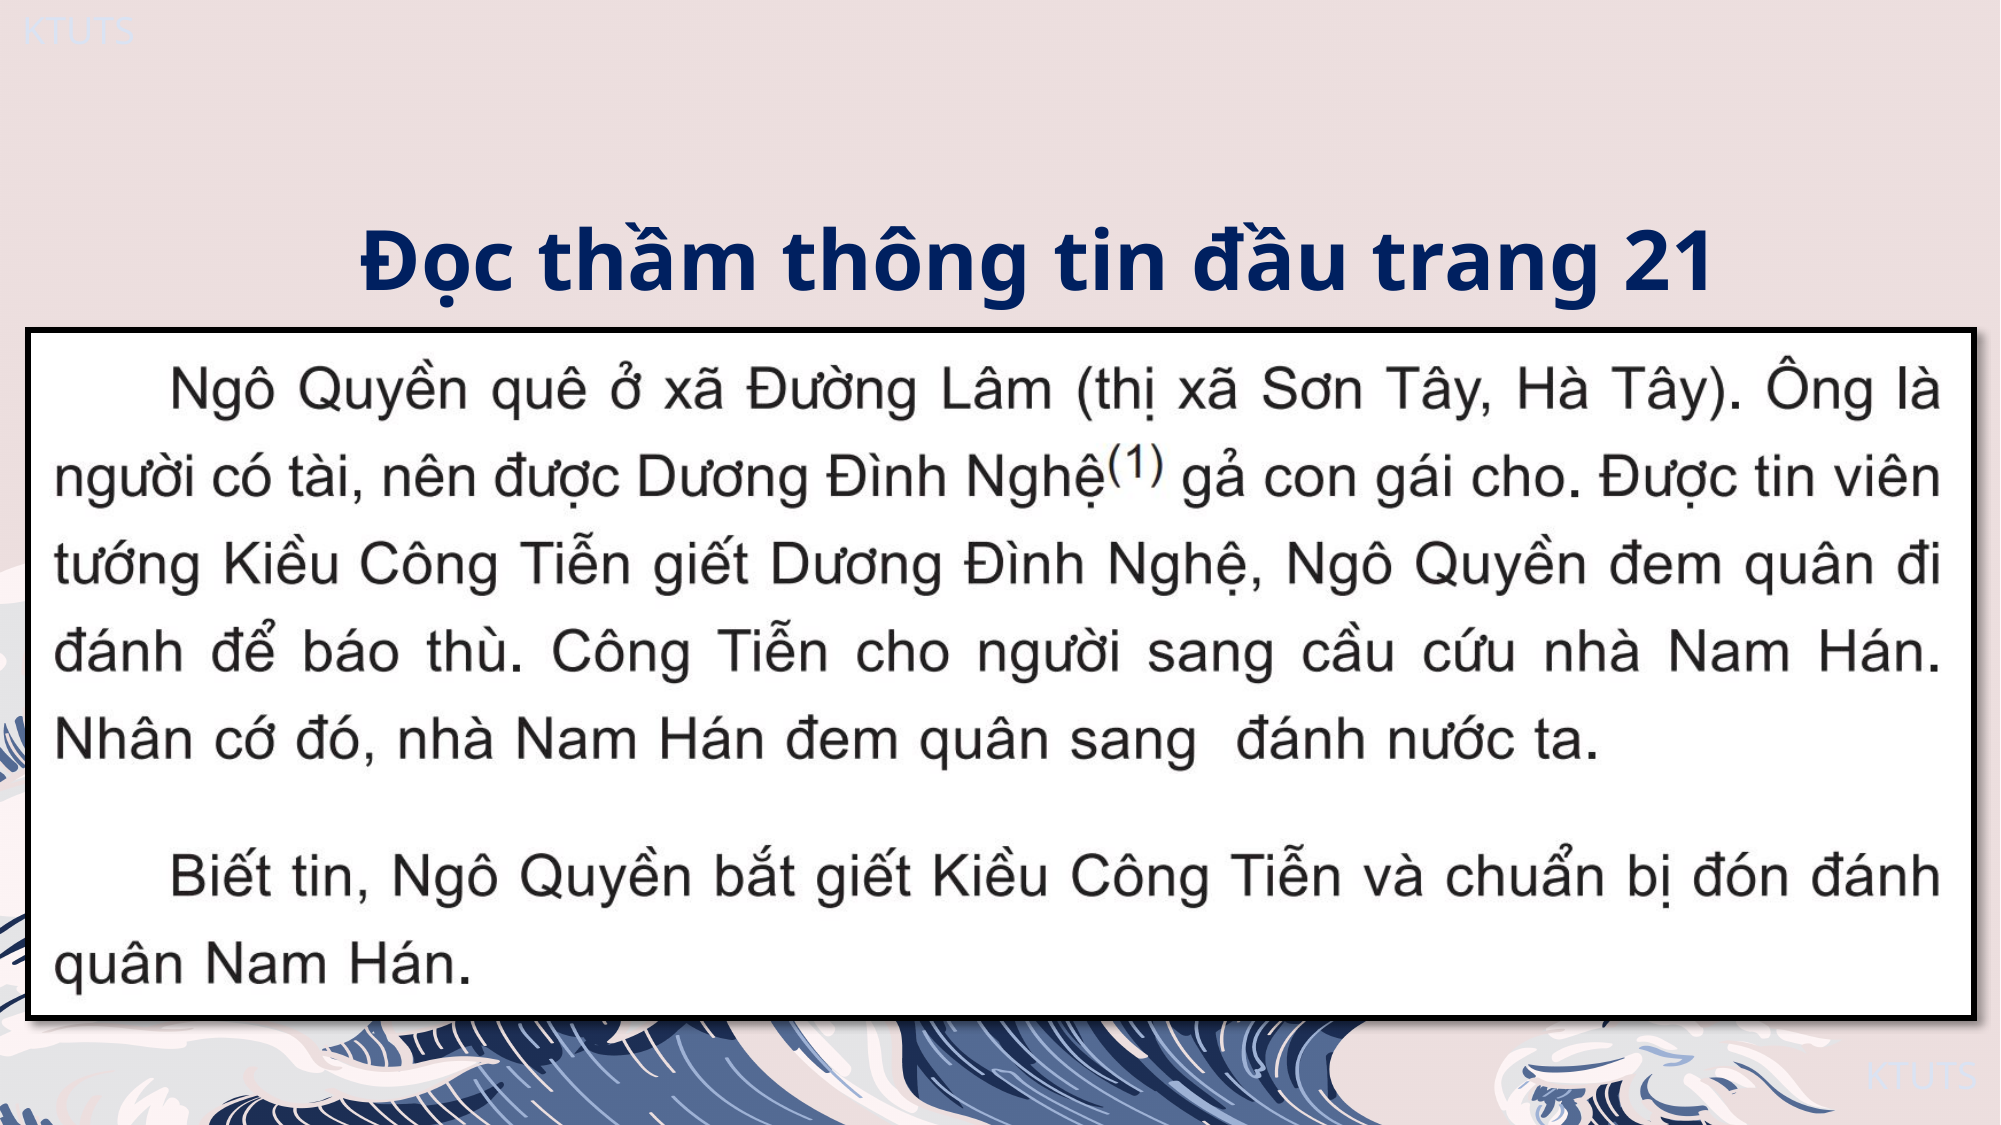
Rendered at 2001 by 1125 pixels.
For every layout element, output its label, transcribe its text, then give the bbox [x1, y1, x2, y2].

text_box Đọc thầm thông tin đầu trang 21 [345, 200, 1873, 315]
picture [0, 0, 2001, 1125]
